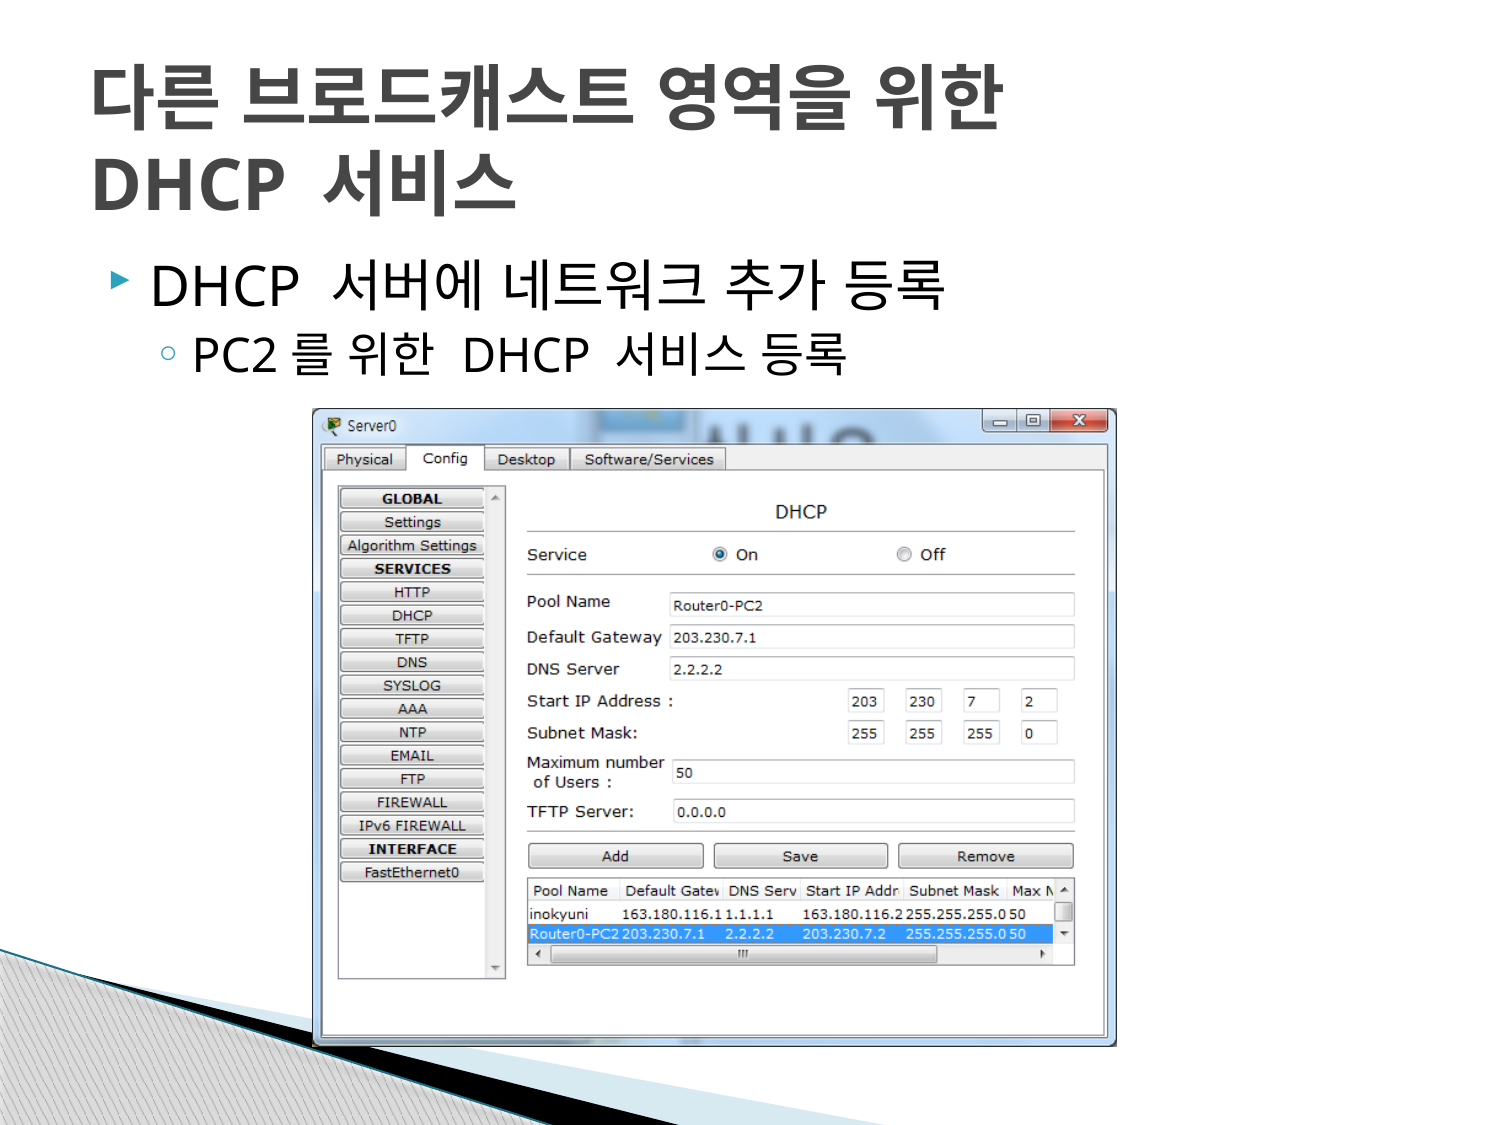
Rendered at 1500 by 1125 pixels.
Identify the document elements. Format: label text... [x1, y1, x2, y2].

list DHCP 서버에 네트워크 추가 등록 PC2를 위한 DHCP 서비스 등록 [75, 243, 1425, 986]
title 다른 브로드캐스트 영역을 위한 DHCP 서비스 [75, 45, 1425, 233]
picture [312, 408, 1117, 1048]
